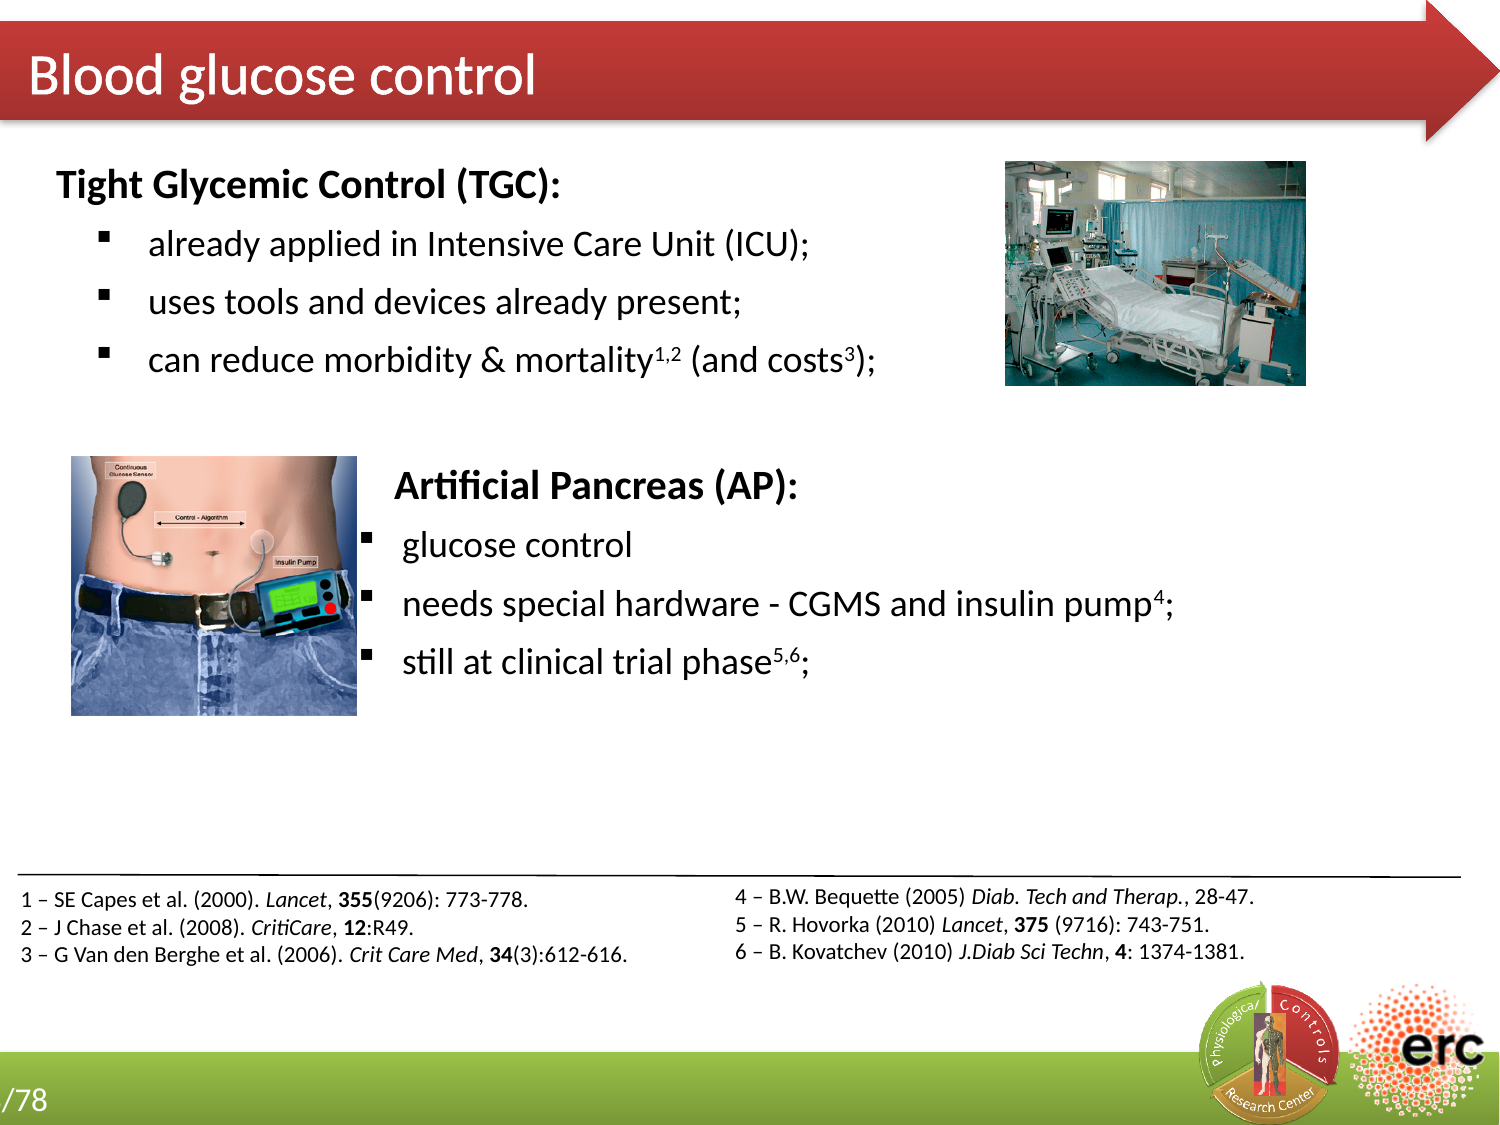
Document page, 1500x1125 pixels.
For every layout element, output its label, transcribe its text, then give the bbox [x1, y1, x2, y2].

text_box 1 – SE Capes et al. (2000). Lancet, 355(9206): 773-778. 2 – J Chase et al. (2008). CritiCare, 12:R49. 3 – G Van den Berghe et al. (2006). Crit Care Med, 34(3):612-616. [5, 877, 656, 975]
text_box 48/78 [0, 1070, 170, 1125]
picture [71, 455, 358, 717]
text_box Blood glucose control [0, 0, 1500, 142]
picture [1155, 972, 1485, 1125]
text_box [1488, 1052, 1499, 1125]
text_box [0, 1052, 1150, 1125]
text_box Tight Glycemic Control (TGC): already applied in Intensive Care Unit (ICU); uses tools and devices already present; can reduce morbidity & mortality1,2 (and costs3); Artificial Pancreas (AP): glucose control needs special hardware - CGMS and insulin pump4; still at clinical trial phase5,6; [41, 149, 1306, 689]
text_box 4 – B.W. Bequette (2005) Diab. Tech and Therap., 28-47. 5 – R. Hovorka (2010) Lancet, 375 (9716): 743-751. 6 – B. Kovatchev (2010) J.Diab Sci Techn, 4: 1374-1381. [720, 874, 1341, 972]
picture [1005, 160, 1306, 386]
